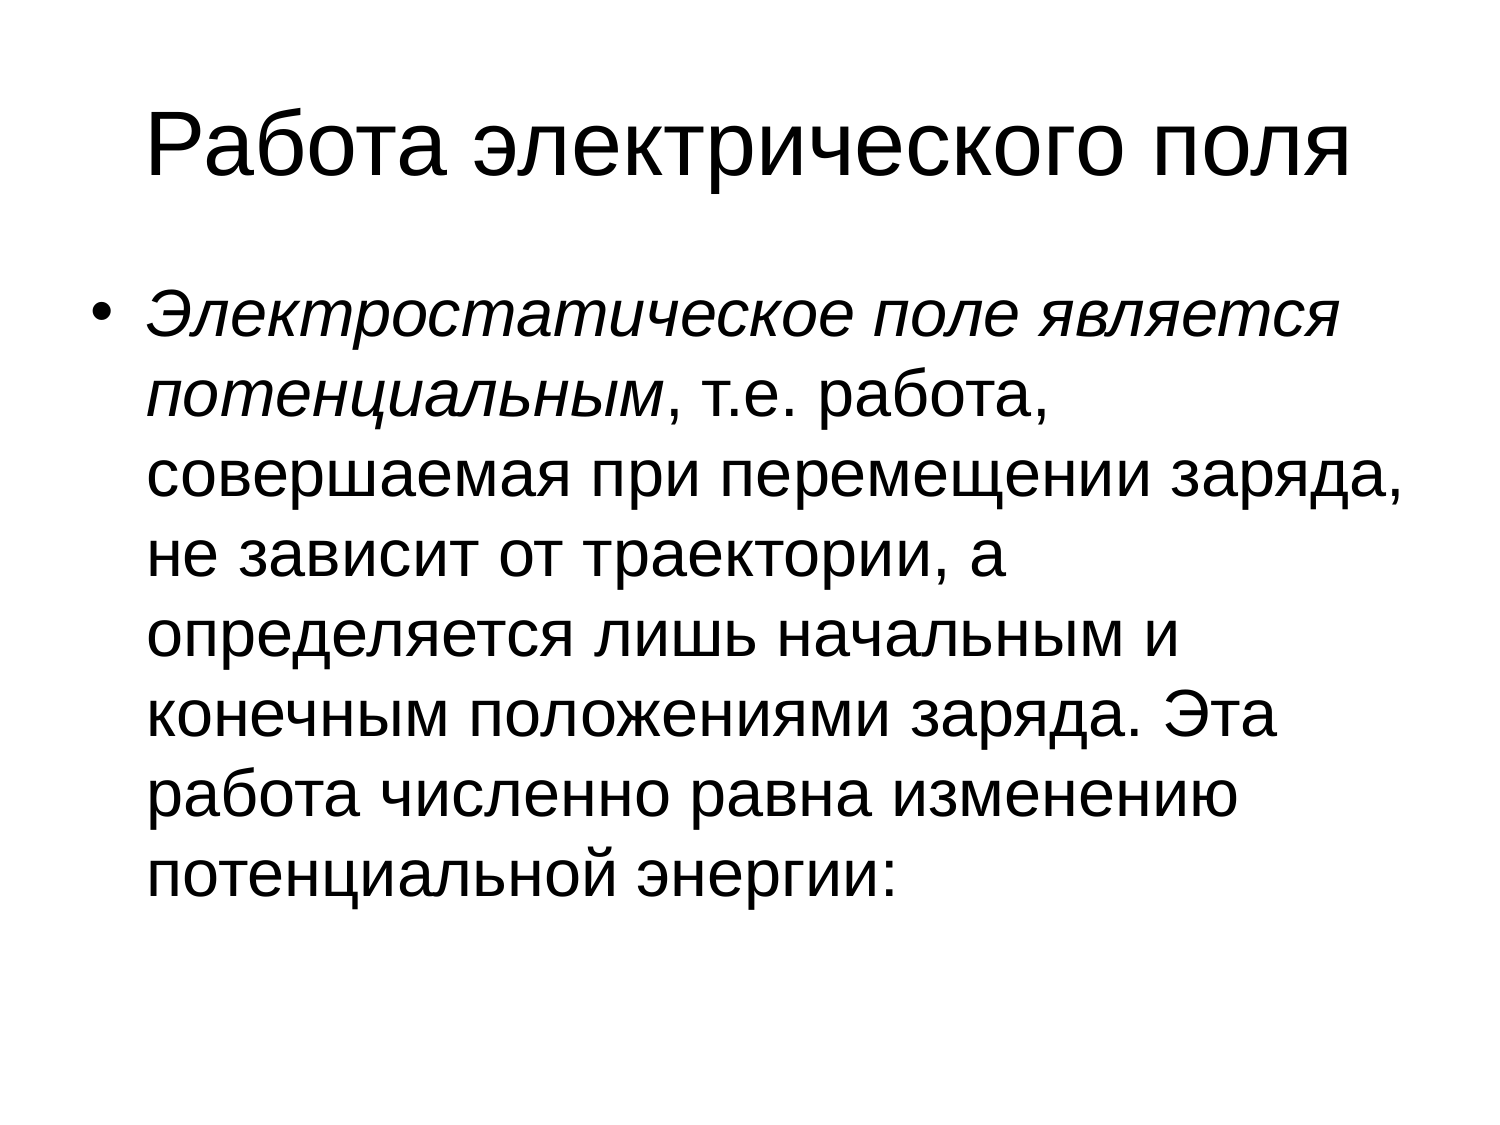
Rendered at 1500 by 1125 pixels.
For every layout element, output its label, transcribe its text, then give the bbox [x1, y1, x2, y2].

list Электростатическое поле является потенциальным, т.е. работа, совершаемая при перемещении заряда, не зависит от траектории, а определяется лишь начальным и конечным положениями заряда. Эта работа численно равна изменению потенциальной энергии: [75, 262, 1425, 1005]
title Работа электрического поля [75, 45, 1425, 233]
